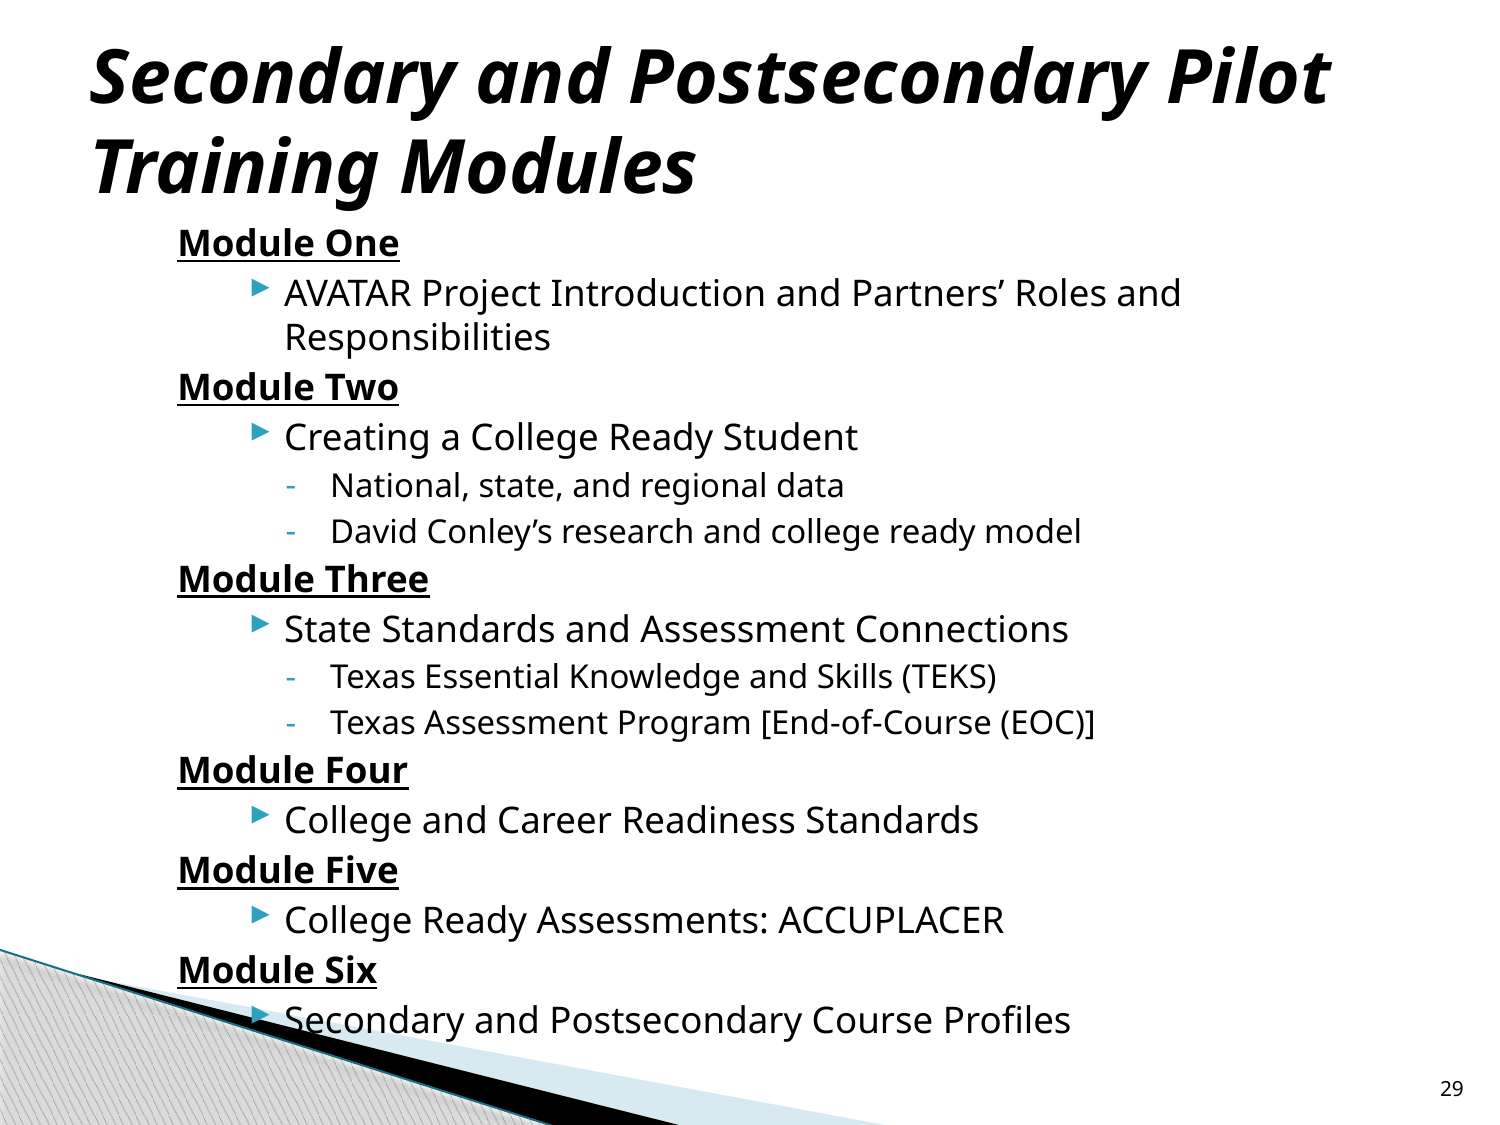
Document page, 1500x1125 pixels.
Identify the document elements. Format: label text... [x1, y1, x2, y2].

title Secondary and Postsecondary Pilot Training Modules [75, 24, 1425, 213]
slide_number 29 [1418, 1051, 1479, 1112]
list Module One AVATAR Project Introduction and Partners’ Roles and Responsibilities Module Two Creating a College Ready Student National, state, and regional data David Conley’s research and college ready model Module Three State Standards and Assessment Connections Texas Essential Knowledge and Skills (TEKS) Texas Assessment Program [End-of-Course (EOC)] Module Four College and Career Readiness Standards Module Five College Ready Assessments: ACCUPLACER Module Six Secondary and Postsecondary Course Profiles [162, 212, 1438, 1050]
